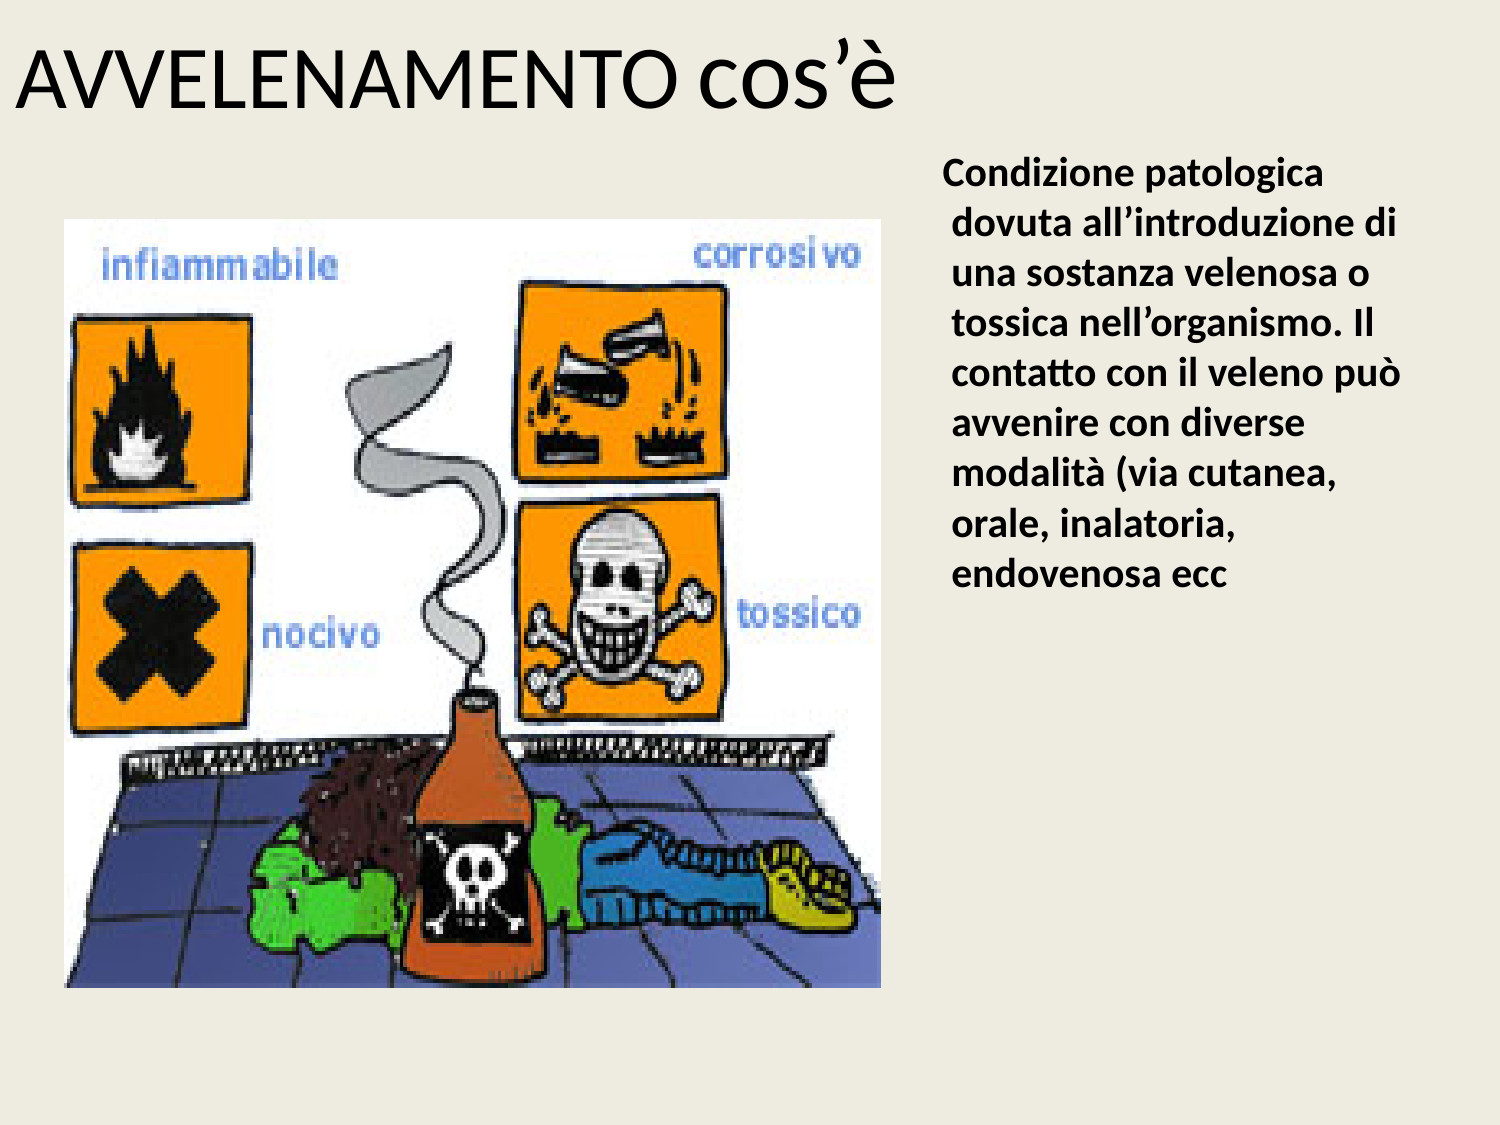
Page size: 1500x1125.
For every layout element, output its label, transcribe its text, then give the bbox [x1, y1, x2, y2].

picture [64, 219, 882, 988]
title AVVELENAMENTO cos’è [0, 0, 928, 138]
list Condizione patologica dovuta all’introduzione di una sostanza velenosa o tossica nell’organismo. Il contatto con il veleno può avvenire con diverse modalità (via cutanea, orale, inalatoria, endovenosa ecc [879, 137, 1436, 1047]
